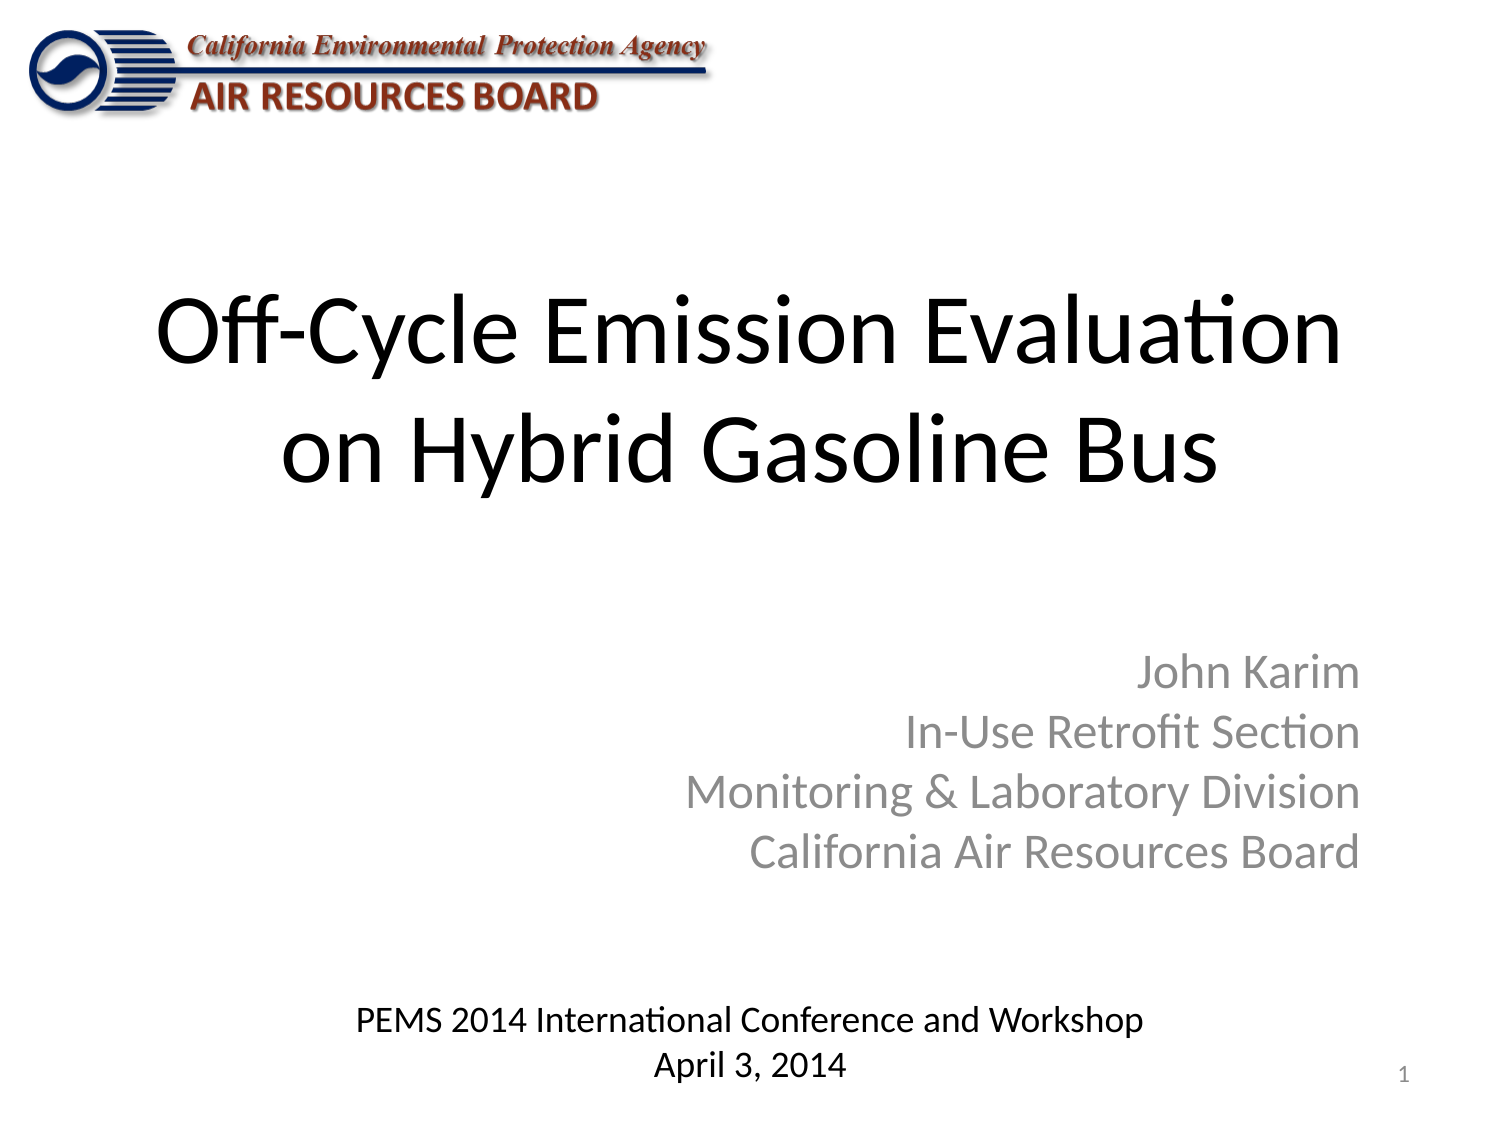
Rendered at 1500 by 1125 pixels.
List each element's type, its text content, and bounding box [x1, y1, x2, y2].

title Off-Cycle Emission Evaluation on Hybrid Gasoline Bus [112, 262, 1388, 504]
slide_number 1 [1074, 1042, 1425, 1103]
picture [0, 14, 726, 125]
text_box PEMS 2014 International Conference and Workshop April 3, 2014 [340, 987, 1160, 1093]
subtitle John Karim In-Use Retrofit Section Monitoring & Laboratory Division California Air Resources Board [87, 631, 1376, 913]
